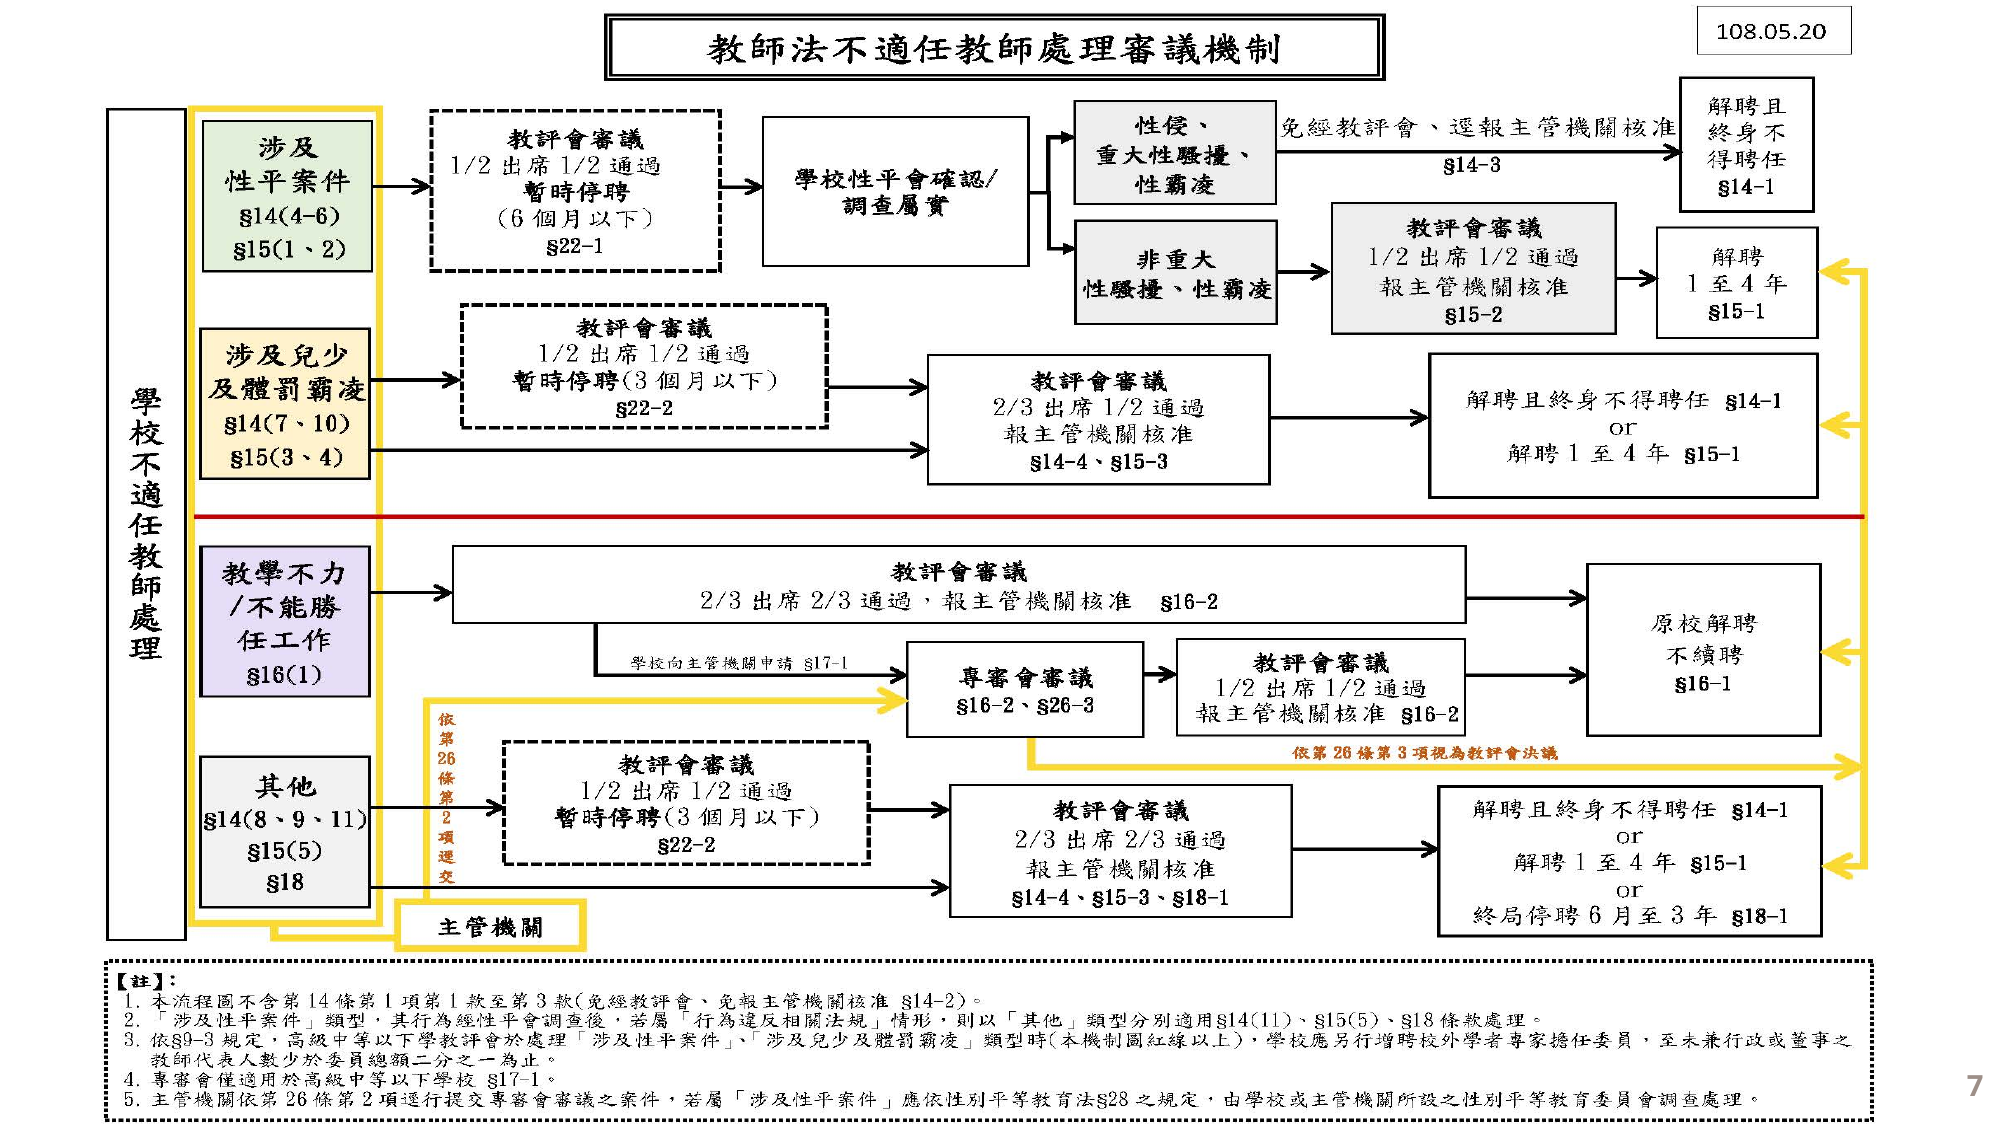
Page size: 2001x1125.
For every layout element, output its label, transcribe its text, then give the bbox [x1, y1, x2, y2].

text_box 7 [1886, 1054, 1984, 1115]
picture [95, 0, 1881, 1125]
